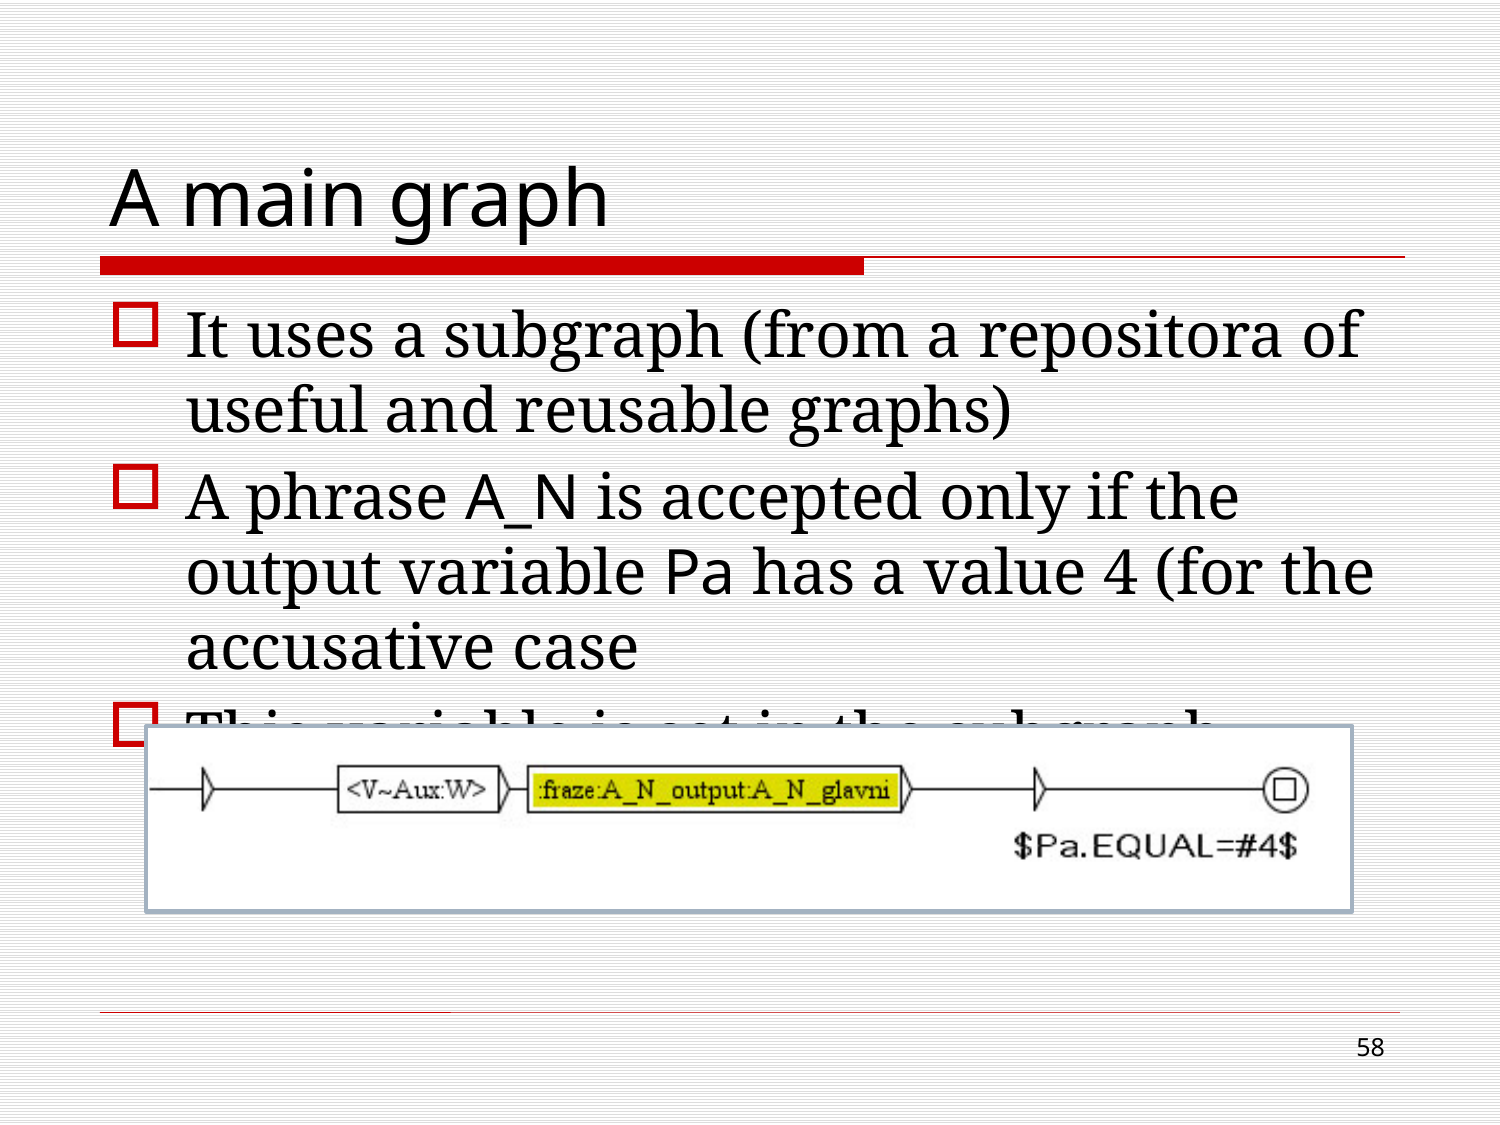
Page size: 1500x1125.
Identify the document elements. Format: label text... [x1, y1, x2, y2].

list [148, 728, 1351, 910]
list It uses a subgraph (from a repositora of useful and reusable graphs) A phrase A_N is accepted only if the output variable Pa has a value 4 (for the accusative case This variable is set in the subgraph. [92, 287, 1406, 763]
title A main graph [94, 50, 1407, 250]
slide_number 58 [1074, 1024, 1400, 1103]
